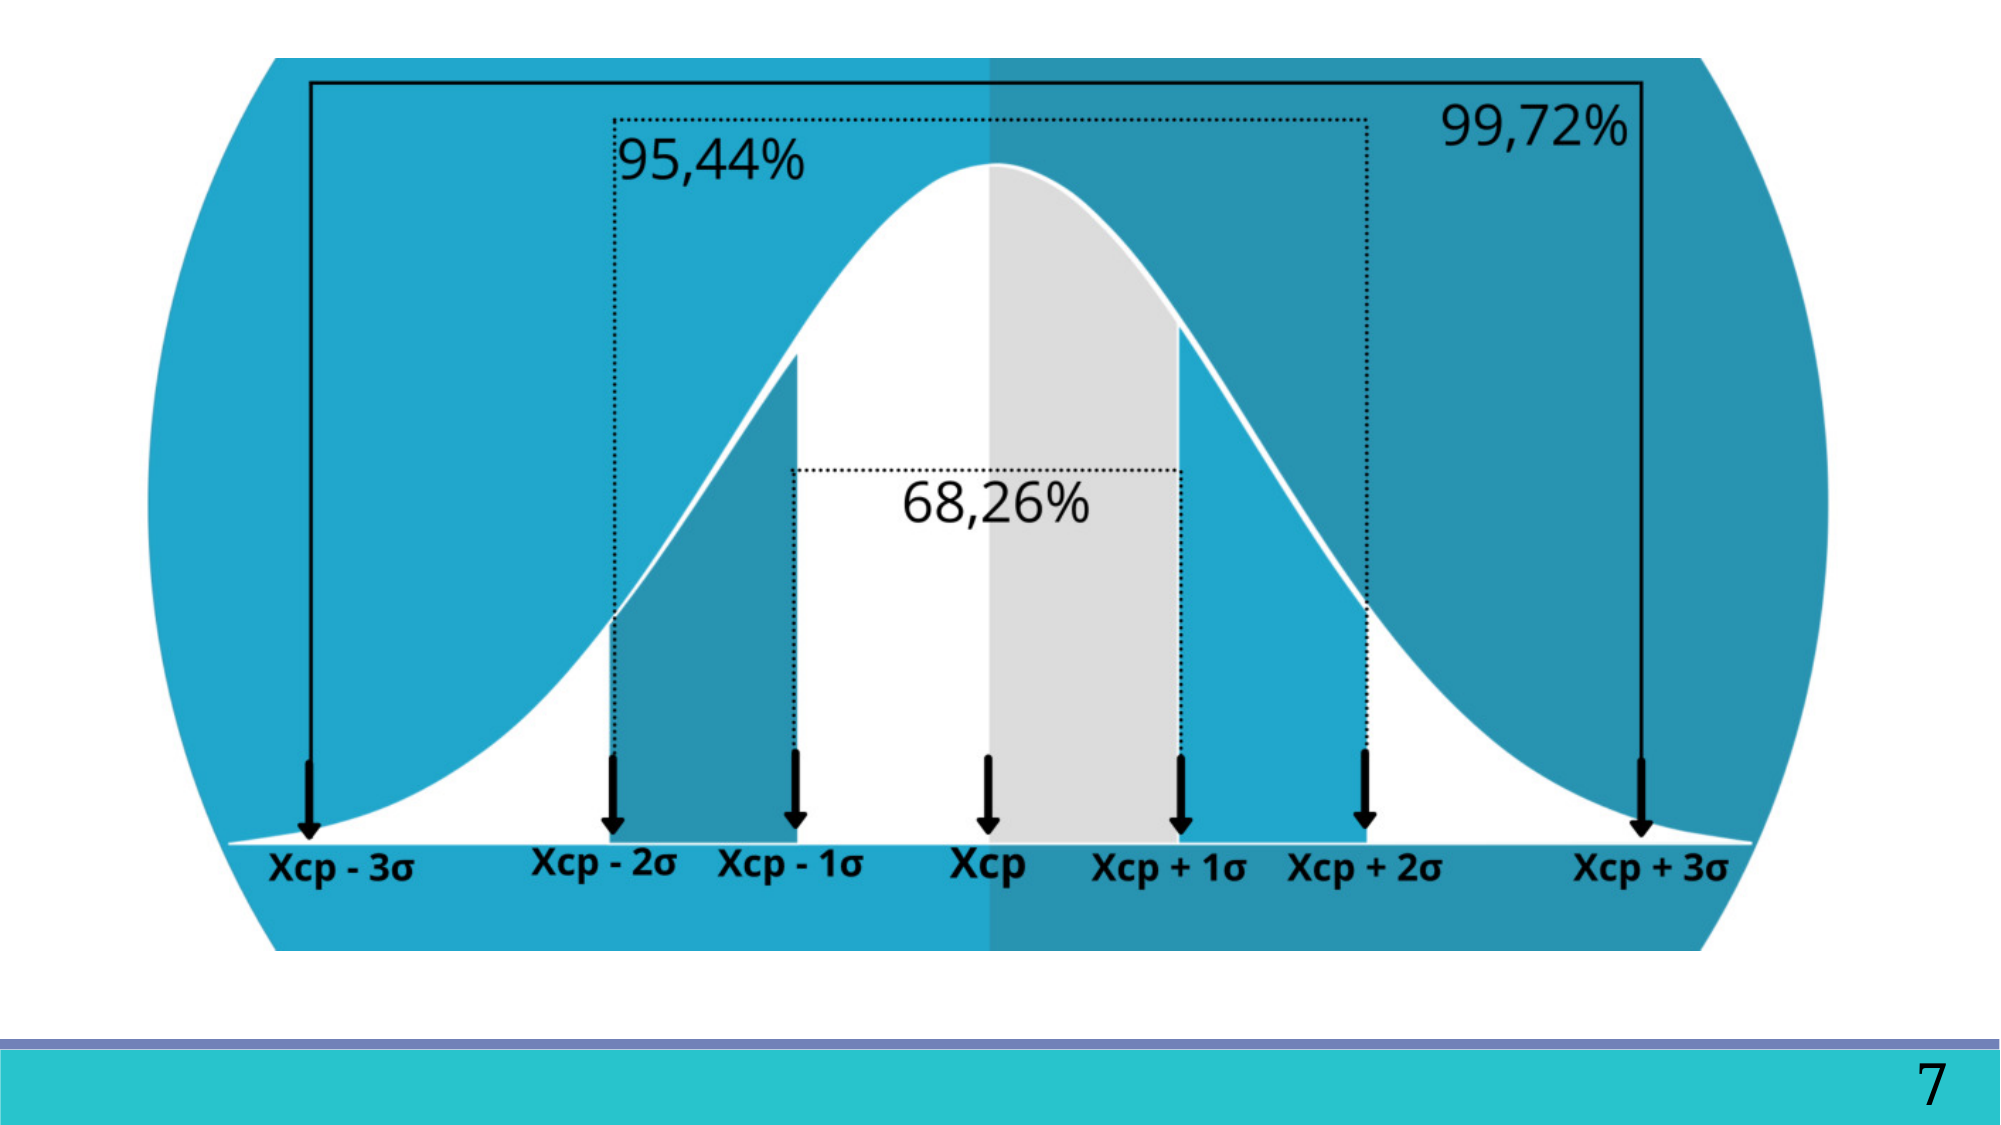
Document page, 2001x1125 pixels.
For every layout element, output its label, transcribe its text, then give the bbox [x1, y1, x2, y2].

text_box 7 [1901, 1037, 1977, 1125]
picture [138, 58, 1839, 952]
